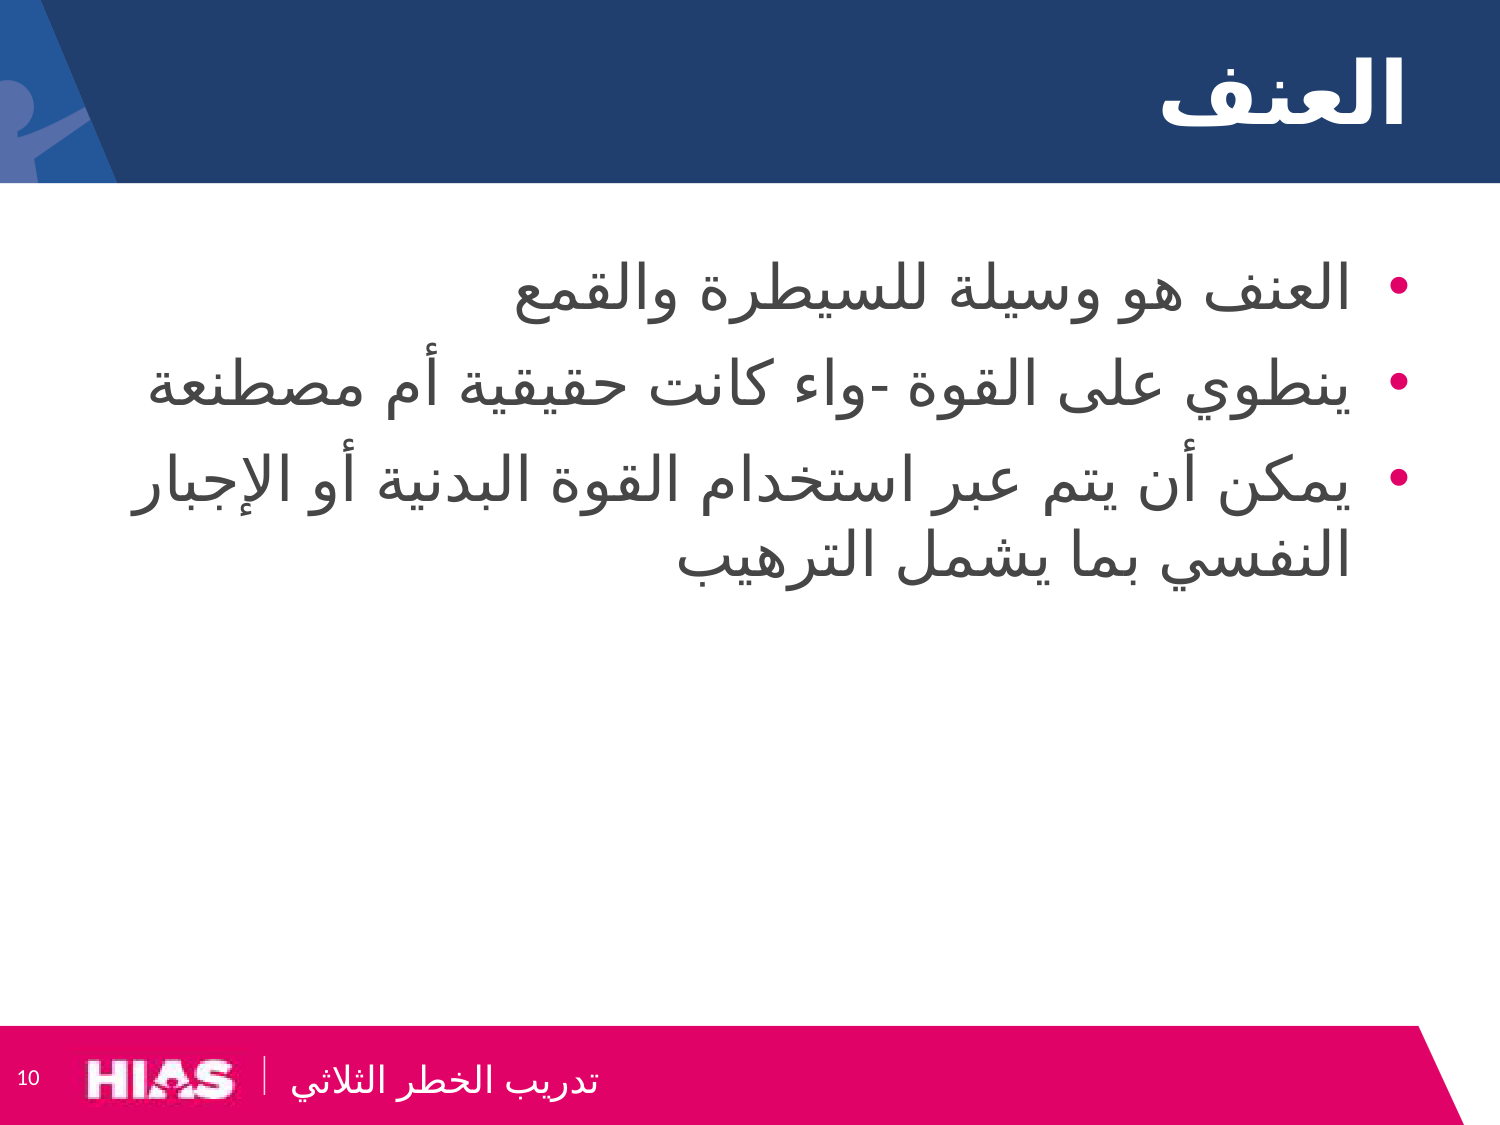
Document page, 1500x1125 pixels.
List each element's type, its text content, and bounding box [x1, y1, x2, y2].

picture [0, 0, 1500, 1125]
list العنف هو وسيلة للسيطرة والقمع ينطوي على القوة -واء كانت حقيقية أم مصطنعة يمكن أن يتم عبر استخدام القوة البدنية أو الإجبار النفسي بما يشمل الترهيب [75, 239, 1425, 1023]
title العنف [75, 0, 1425, 180]
